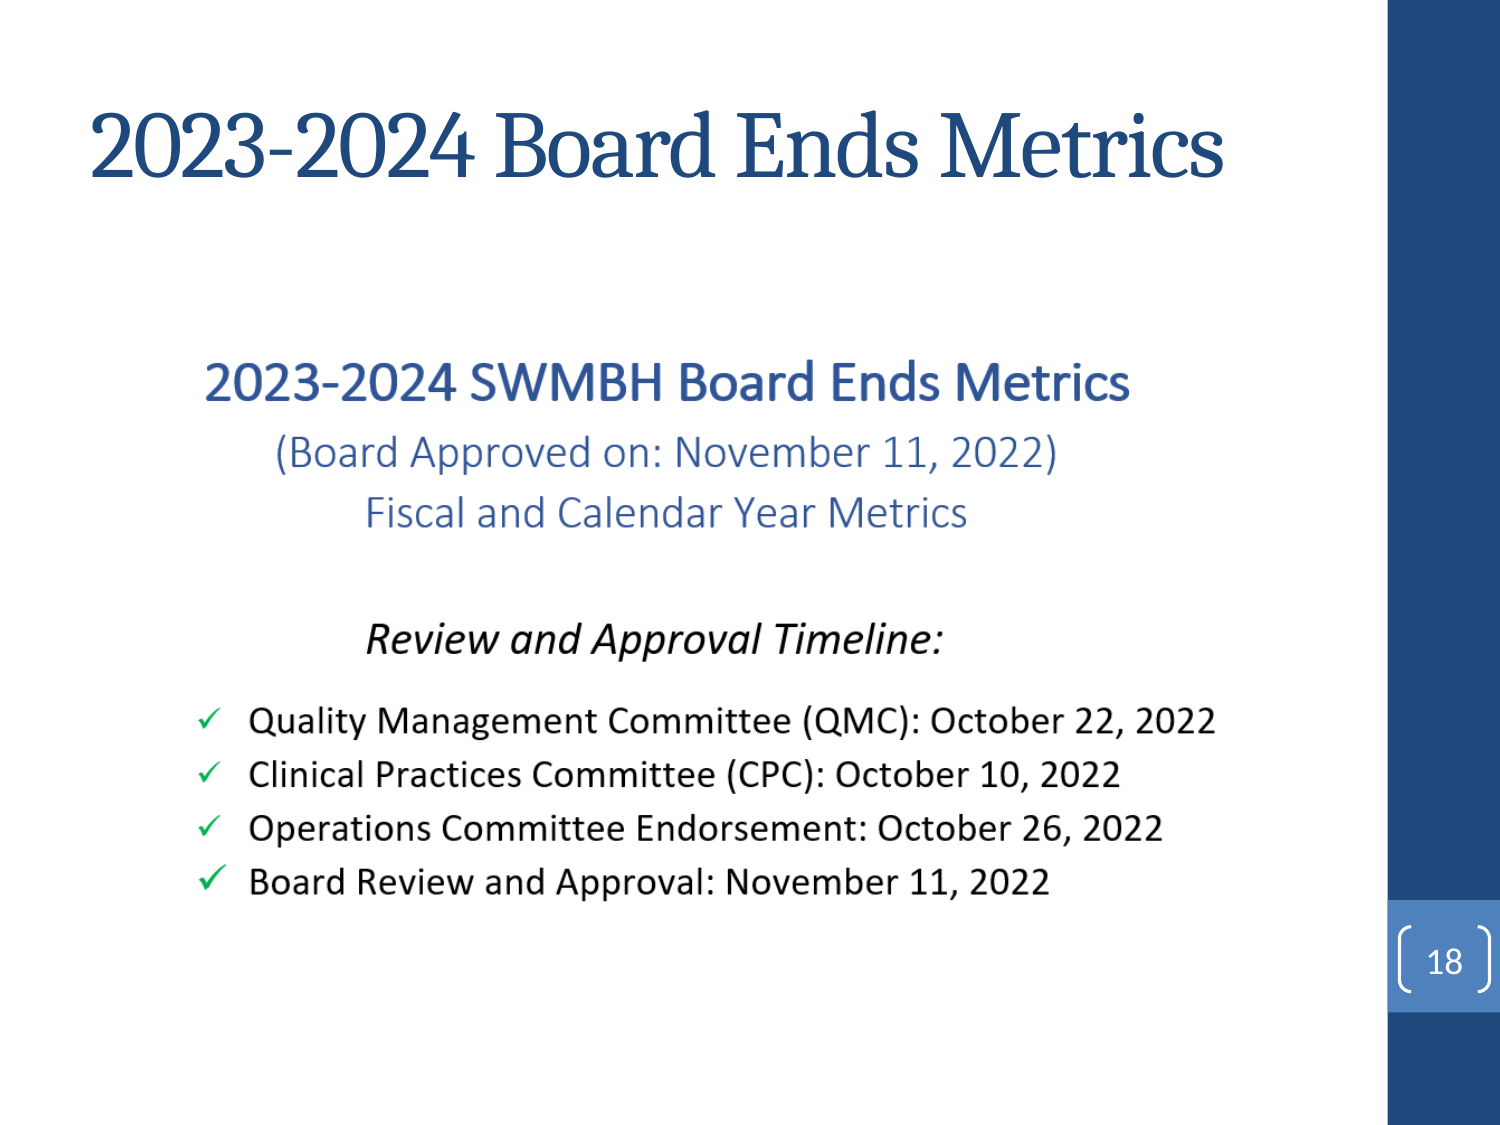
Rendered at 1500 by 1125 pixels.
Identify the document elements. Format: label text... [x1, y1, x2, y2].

picture [186, 344, 1261, 928]
title 2023-2024 Board Ends Metrics [75, 45, 1325, 233]
slide_number 18 [1397, 925, 1492, 994]
